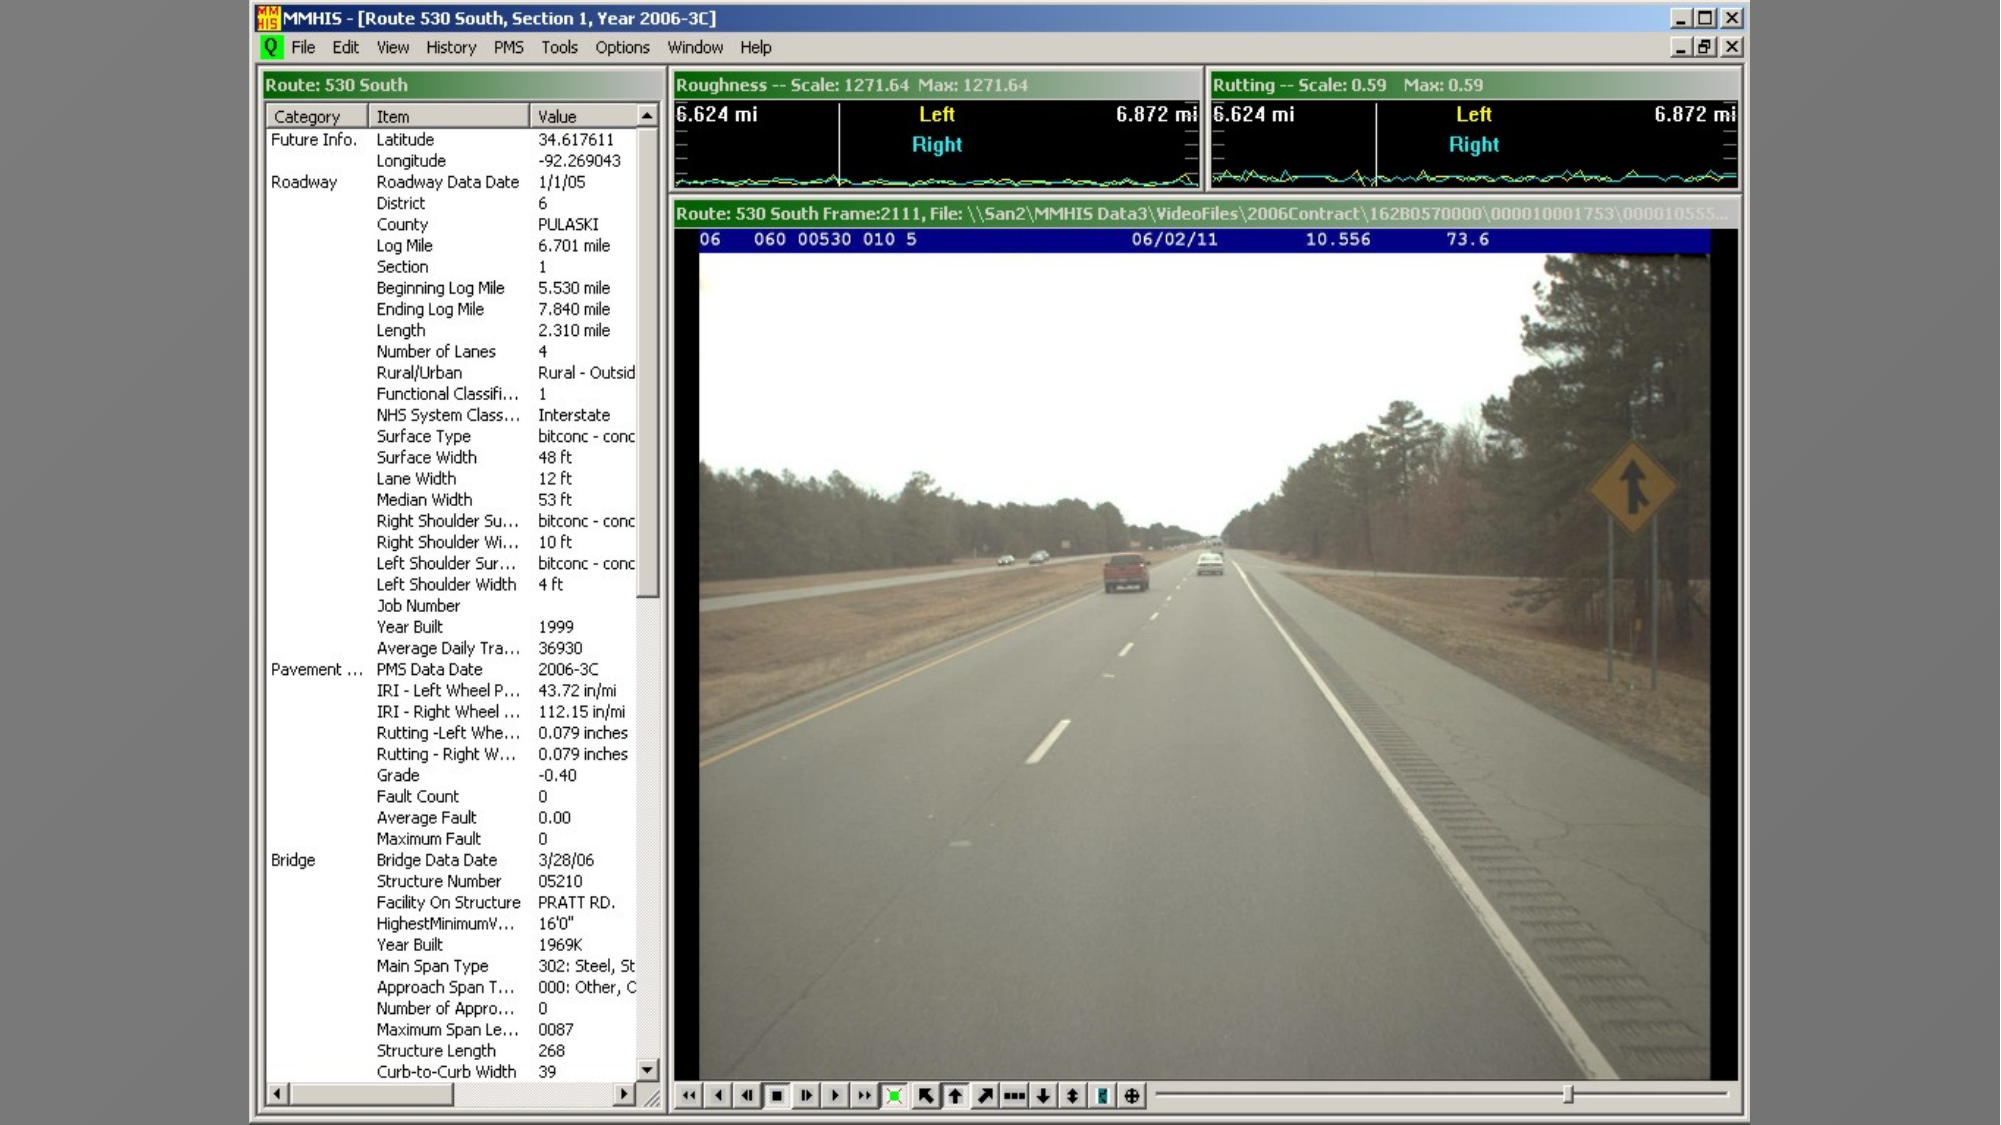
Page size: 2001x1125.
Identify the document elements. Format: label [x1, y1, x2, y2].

picture [249, 0, 1750, 1125]
